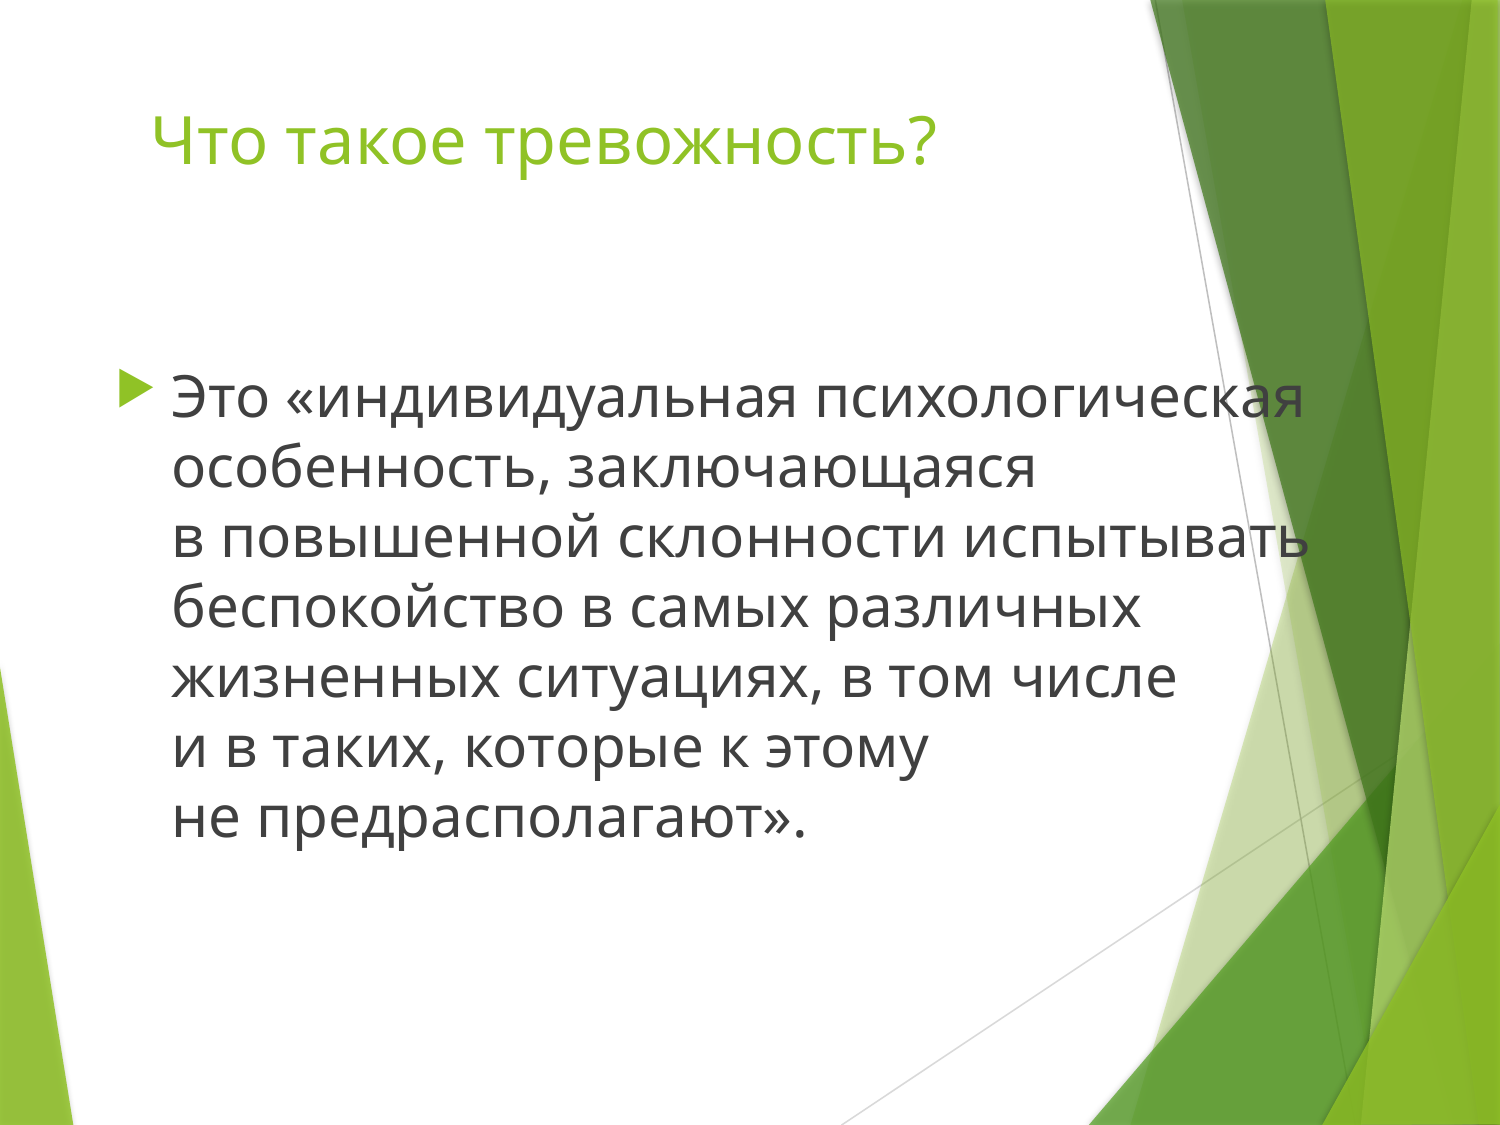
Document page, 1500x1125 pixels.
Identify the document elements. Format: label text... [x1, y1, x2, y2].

list Это «индивидуальная психологическая особенность, заключающаяся в повышенной склонности испытывать беспокойство в самых различных жизненных ситуациях, в том числе и в таких, которые к этому не предрасполагают». [100, 351, 1436, 914]
title Что такое тревожность? [135, 90, 1411, 351]
